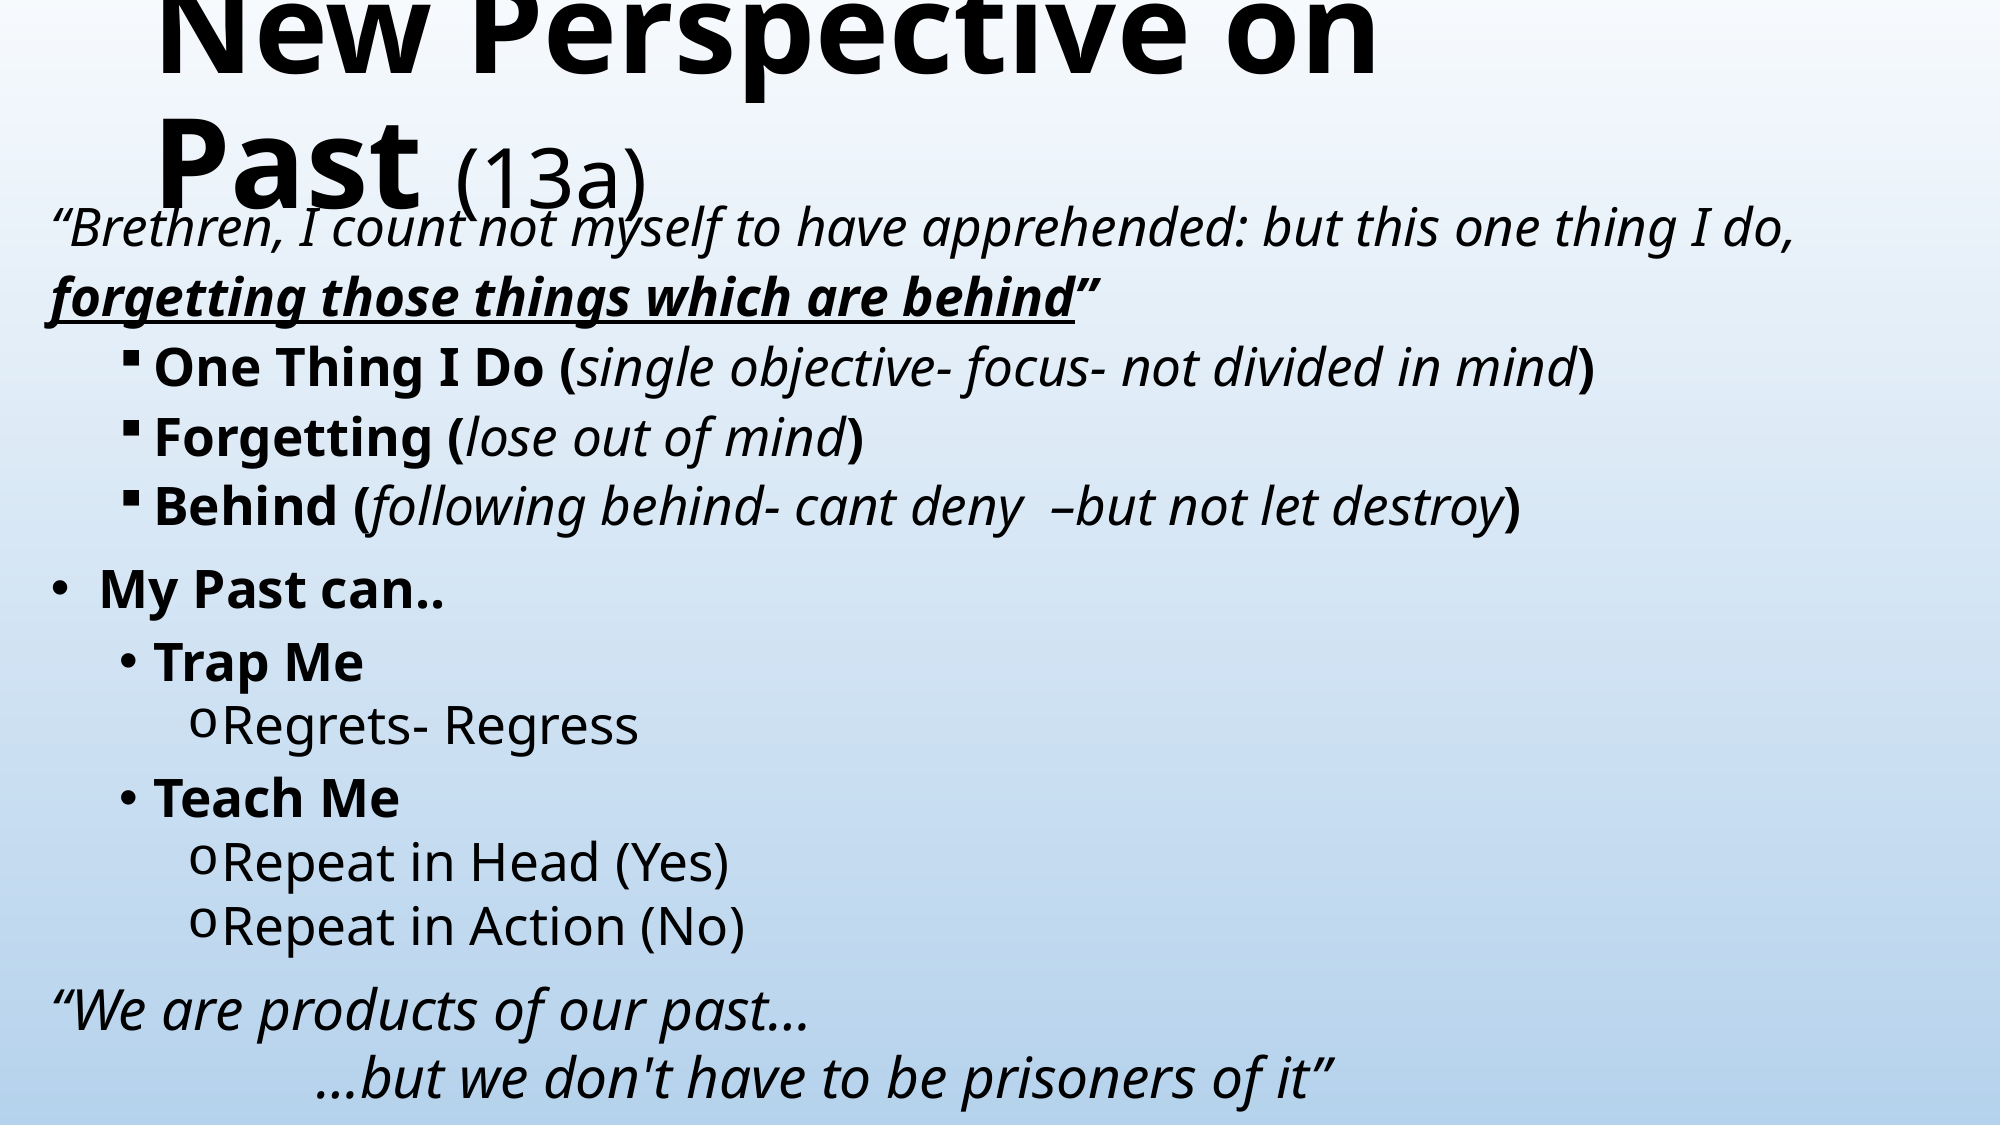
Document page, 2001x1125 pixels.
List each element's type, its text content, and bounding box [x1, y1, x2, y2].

list “Brethren, I count not myself to have apprehended: but this one thing I do, forgetting those things which are behind” One Thing I Do (single objective- focus- not divided in mind) Forgetting (lose out of mind) Behind (following behind- cant deny –but not let destroy) My Past can.. Trap Me Regrets- Regress Teach Me Repeat in Head (Yes) Repeat in Action (No) “We are products of our past… …but we don't have to be prisoners of it” [35, 179, 1972, 1125]
title New Perspective on Past (13a) [137, 21, 1692, 179]
